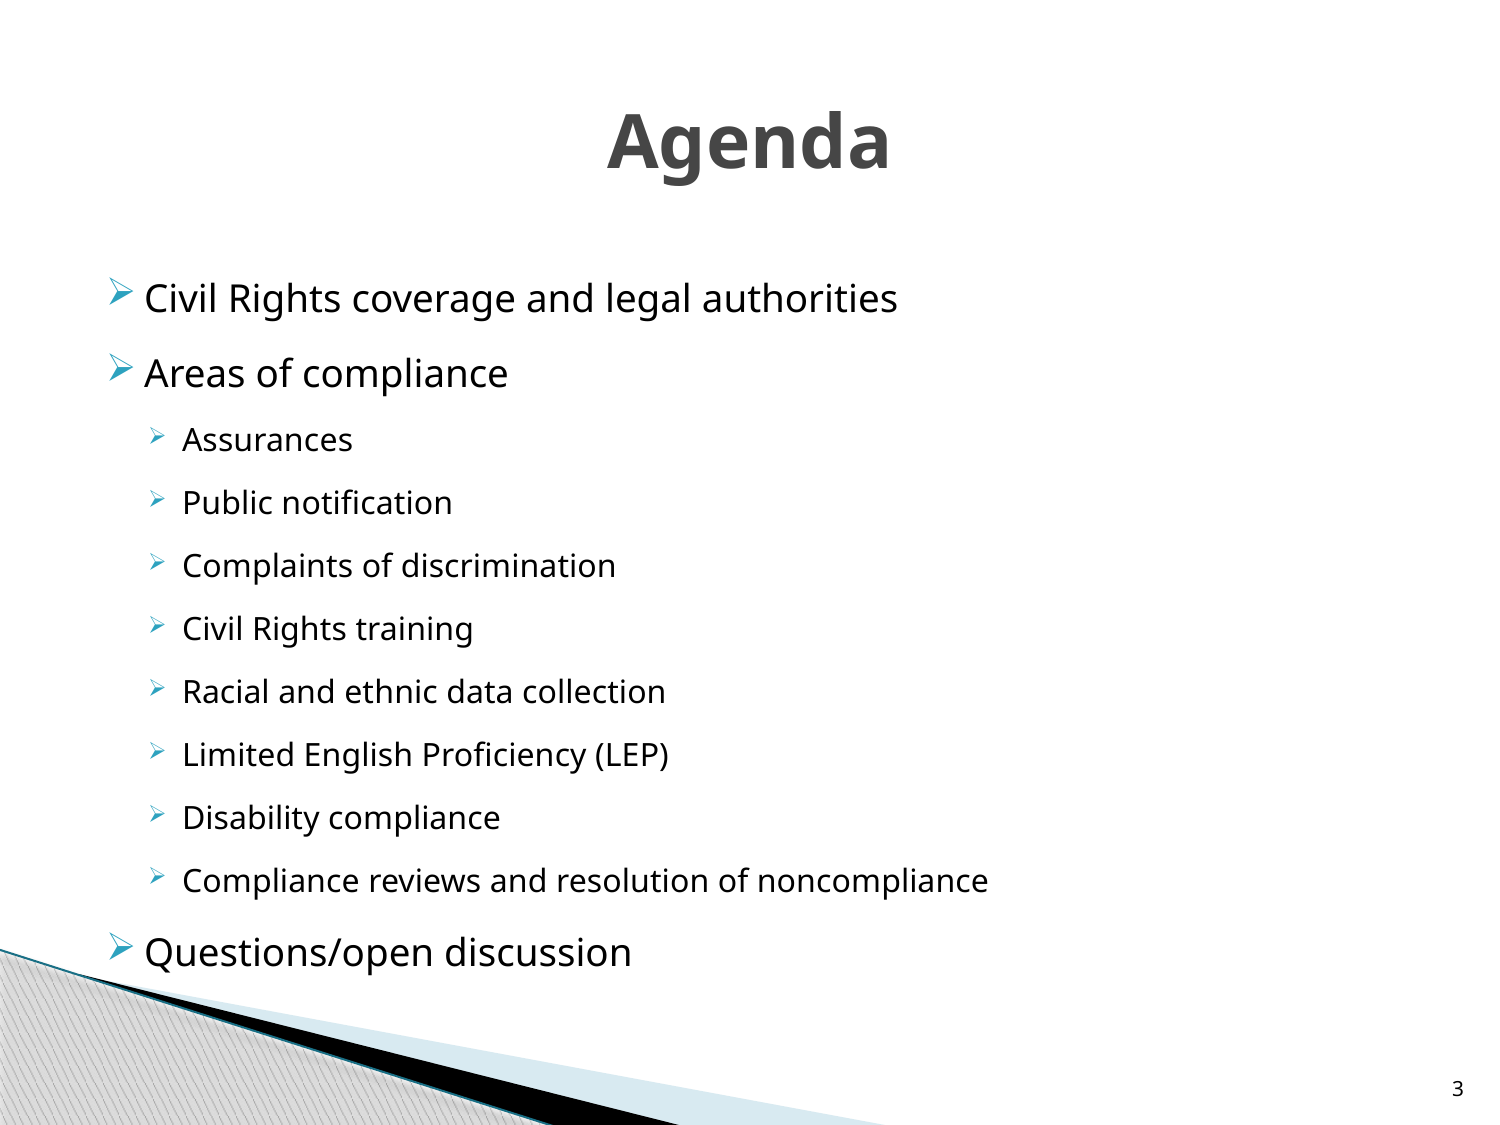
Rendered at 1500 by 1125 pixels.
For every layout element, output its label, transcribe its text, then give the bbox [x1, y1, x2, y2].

list Civil Rights coverage and legal authorities Areas of compliance Assurances Public notification Complaints of discrimination Civil Rights training Racial and ethnic data collection Limited English Proficiency (LEP) Disability compliance Compliance reviews and resolution of noncompliance Questions/open discussion [75, 243, 1425, 986]
title Agenda [75, 45, 1425, 233]
slide_number 3 [1418, 1051, 1479, 1112]
